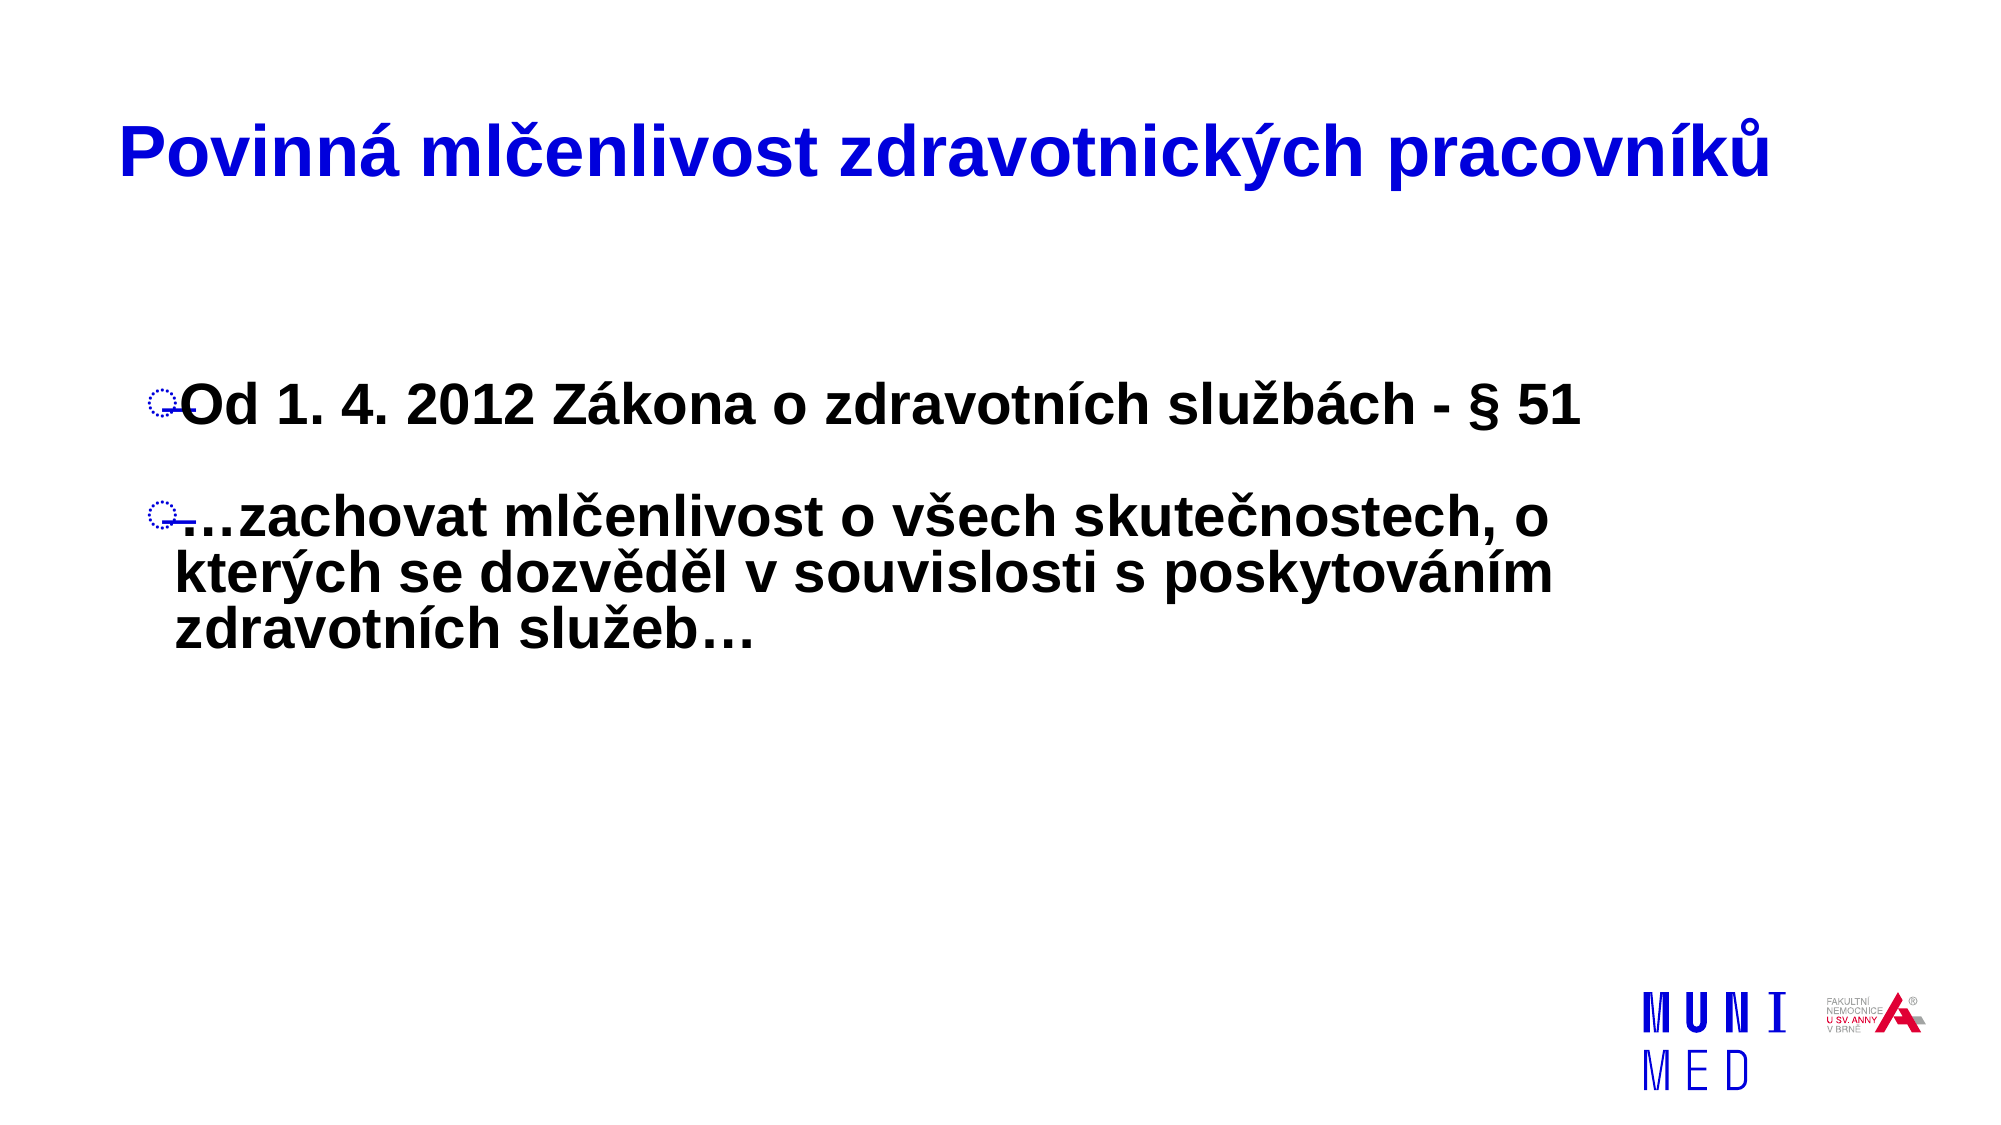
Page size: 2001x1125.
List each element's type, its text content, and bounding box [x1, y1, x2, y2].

list Od 1. 4. 2012 Zákona o zdravotních službách - § 51 …zachovat mlčenlivost o všech skutečnostech, o kterých se dozvěděl v souvislosti s poskytováním zdravotních služeb… [133, 379, 1721, 1125]
title Povinná mlčenlivost zdravotnických pracovníků [118, 118, 1883, 193]
